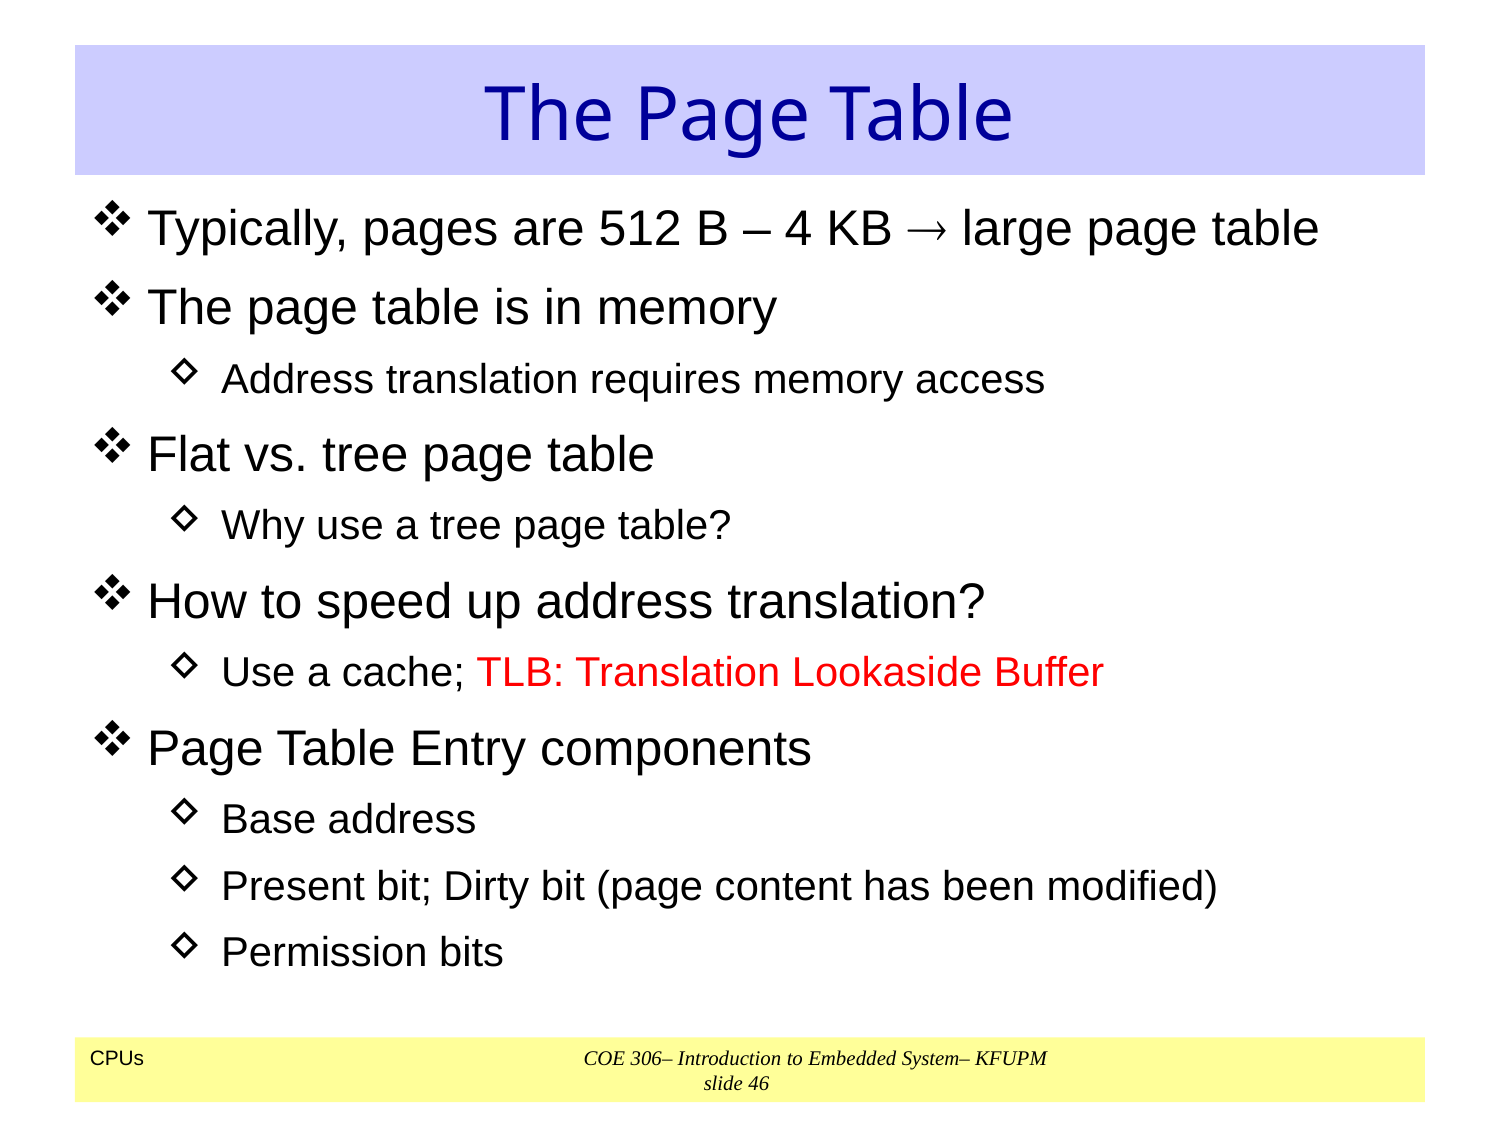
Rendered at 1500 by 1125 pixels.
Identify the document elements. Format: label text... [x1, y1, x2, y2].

list Typically, pages are 512 B – 4 KB  large page table The page table is in memory Address translation requires memory access Flat vs. tree page table Why use a tree page table? How to speed up address translation? Use a cache; TLB: Translation Lookaside Buffer Page Table Entry components Base address Present bit; Dirty bit (page content has been modified) Permission bits [75, 187, 1425, 1032]
title The Page Table [75, 45, 1425, 175]
